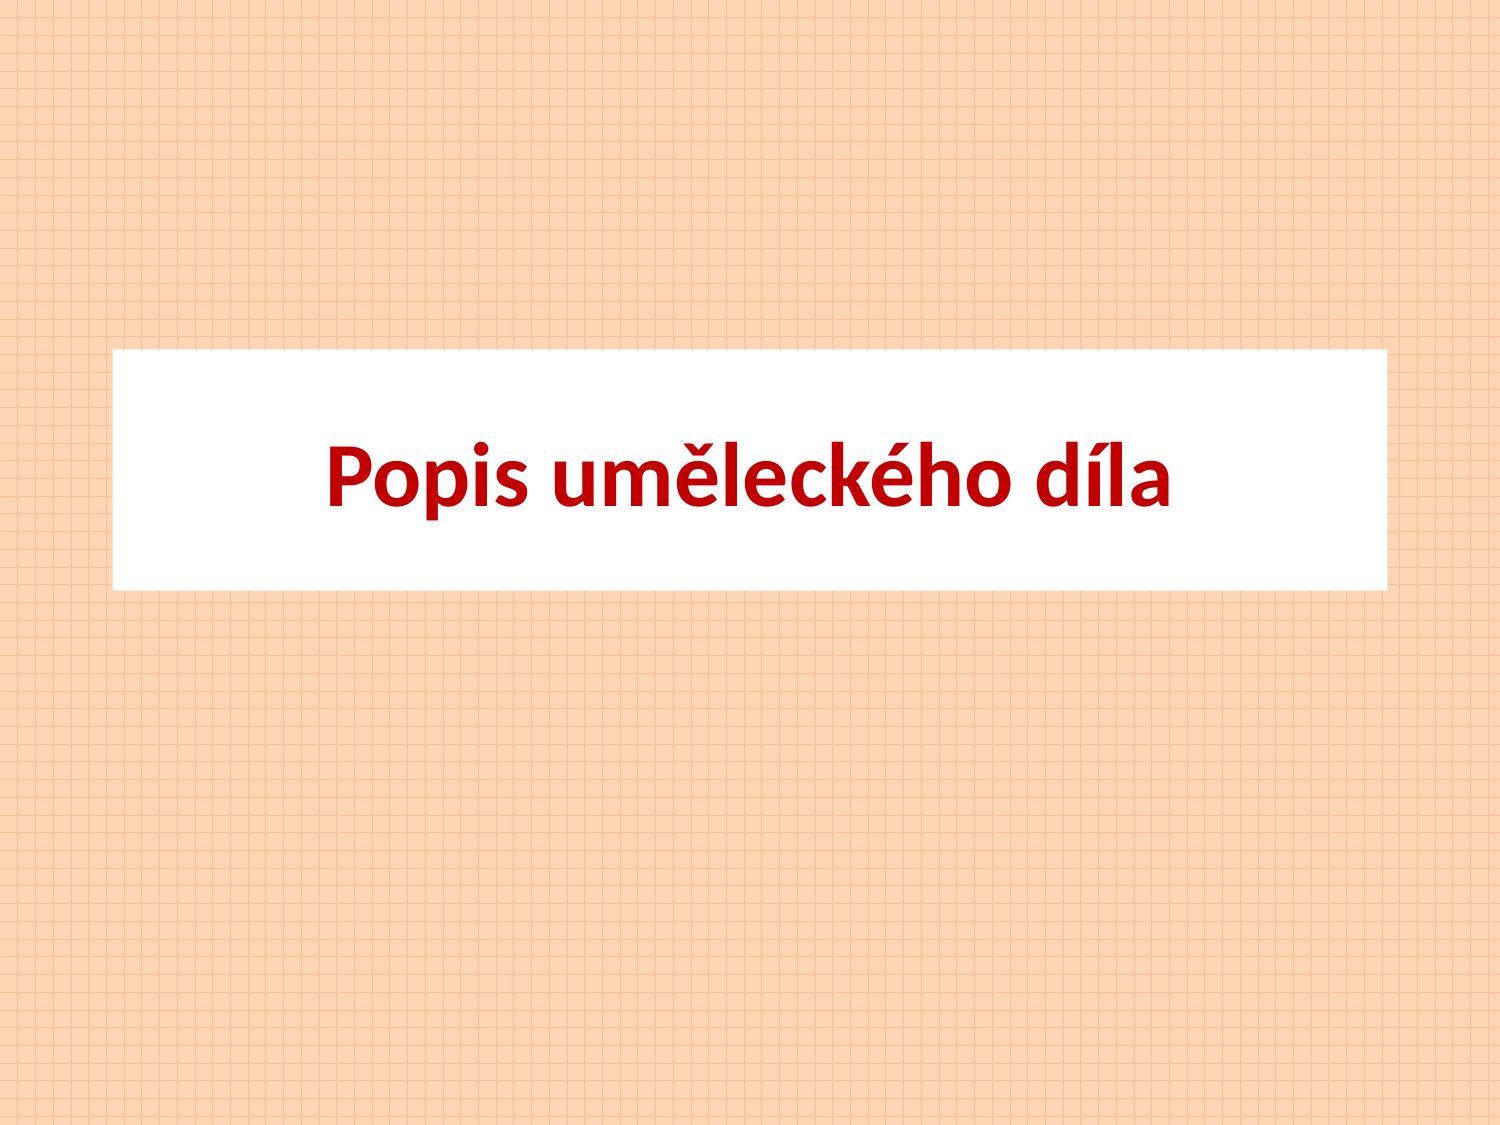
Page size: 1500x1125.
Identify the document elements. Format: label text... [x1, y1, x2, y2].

title Popis uměleckého díla [112, 349, 1388, 591]
